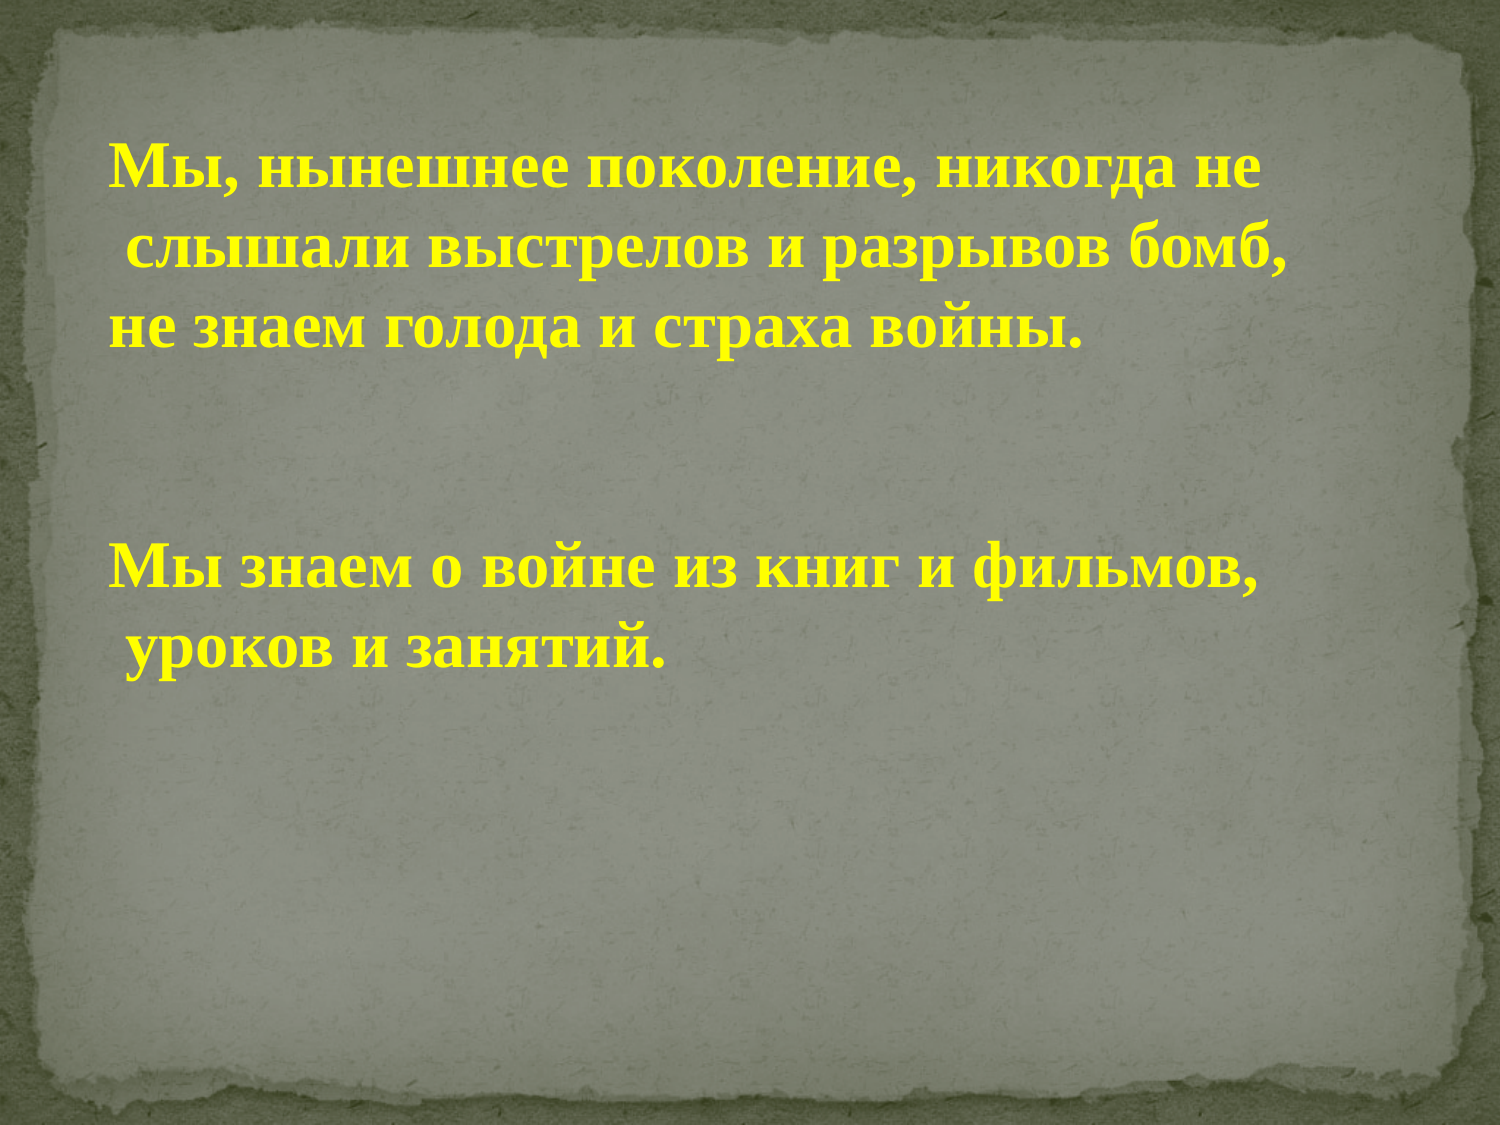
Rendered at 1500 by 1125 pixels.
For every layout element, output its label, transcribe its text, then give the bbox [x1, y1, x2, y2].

text_box Мы, нынешнее поколение, никогда не слышали выстрелов и разрывов бомб, не знаем голода и страха войны. Мы знаем о войне из книг и фильмов, уроков и занятий. [93, 113, 1305, 688]
